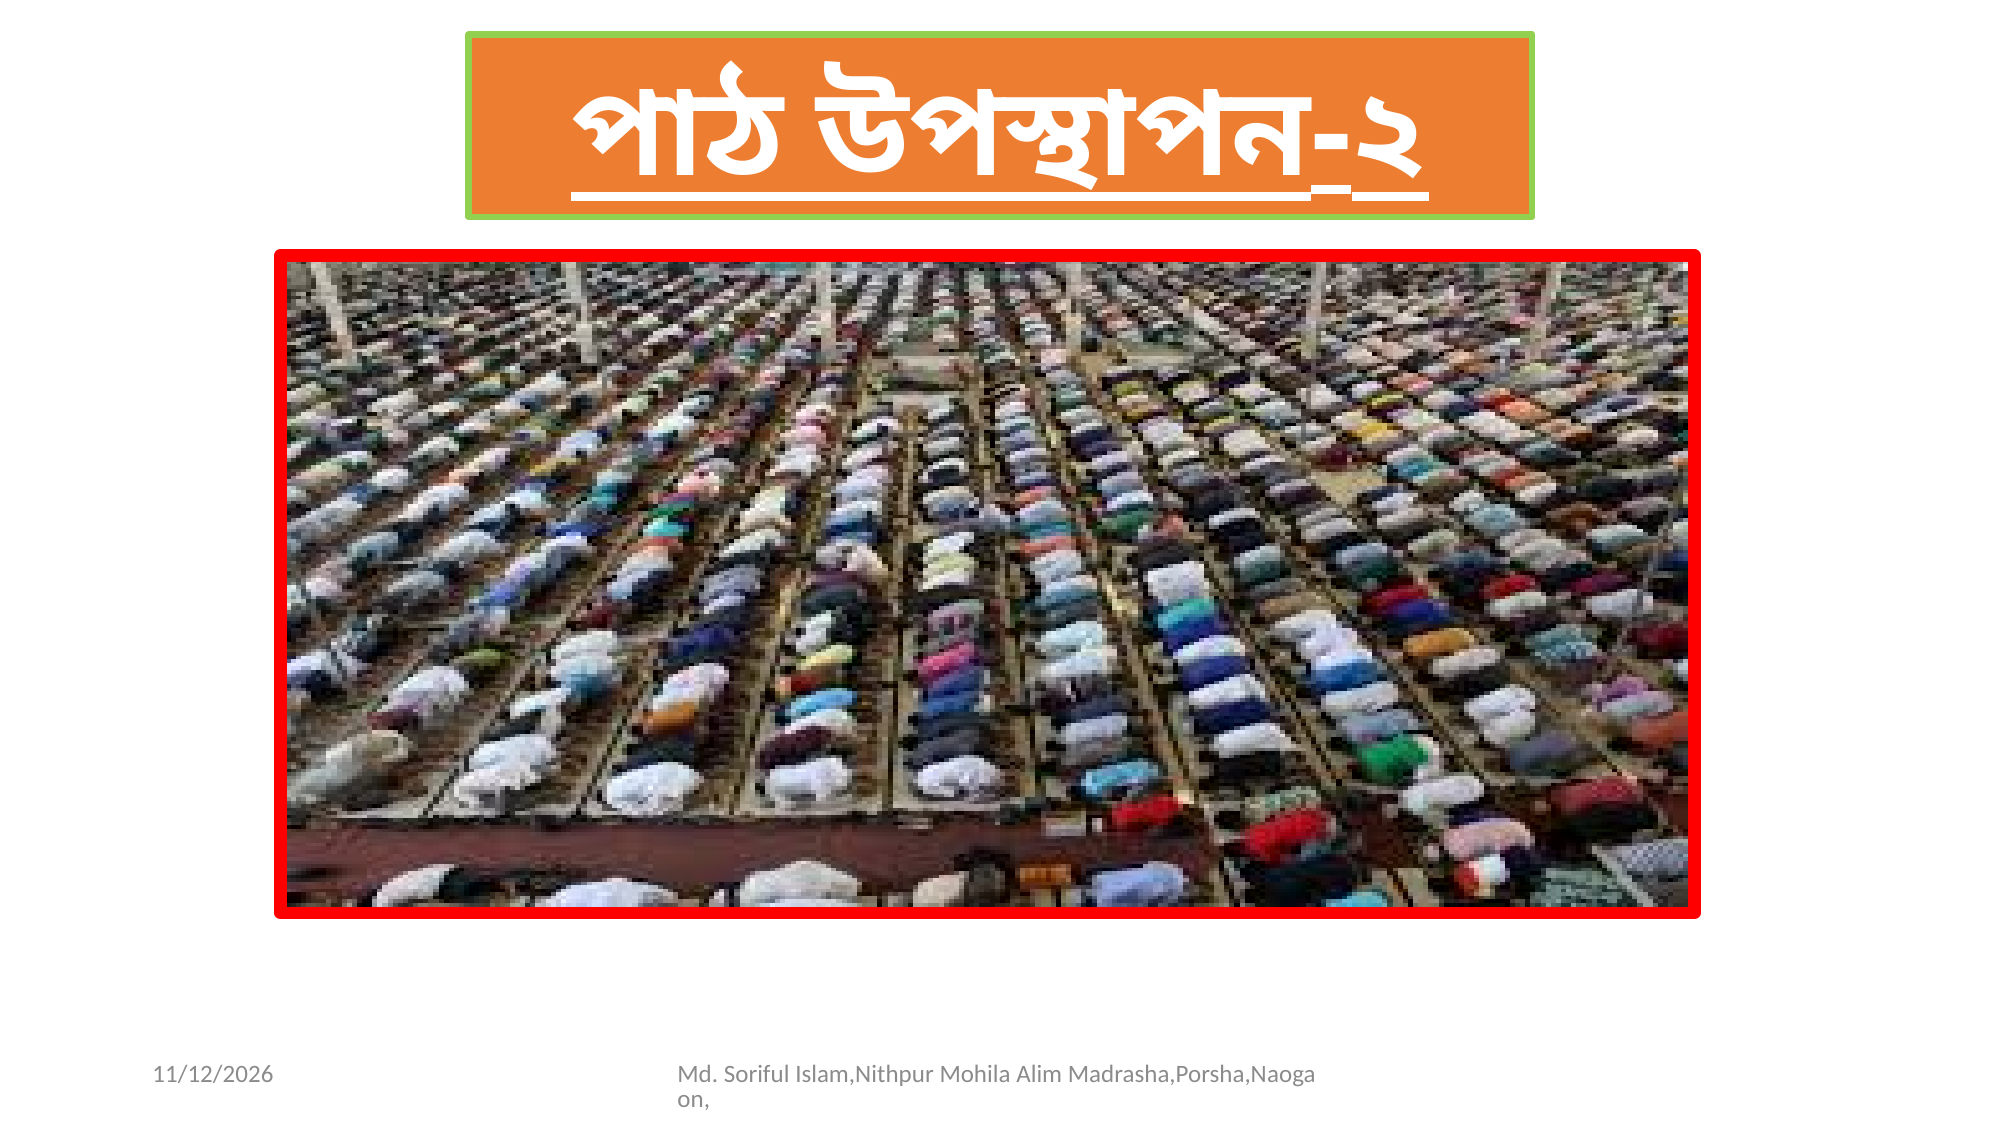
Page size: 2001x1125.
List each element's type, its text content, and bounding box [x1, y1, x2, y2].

text_box পাঠ উপস্থাপন-২ [468, 34, 1533, 218]
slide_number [137, 1042, 588, 1103]
picture [286, 261, 1689, 907]
footer Md. Soriful Islam,Nithpur Mohila Alim Madrasha,Porsha,Naogaon, [662, 1042, 1338, 1103]
